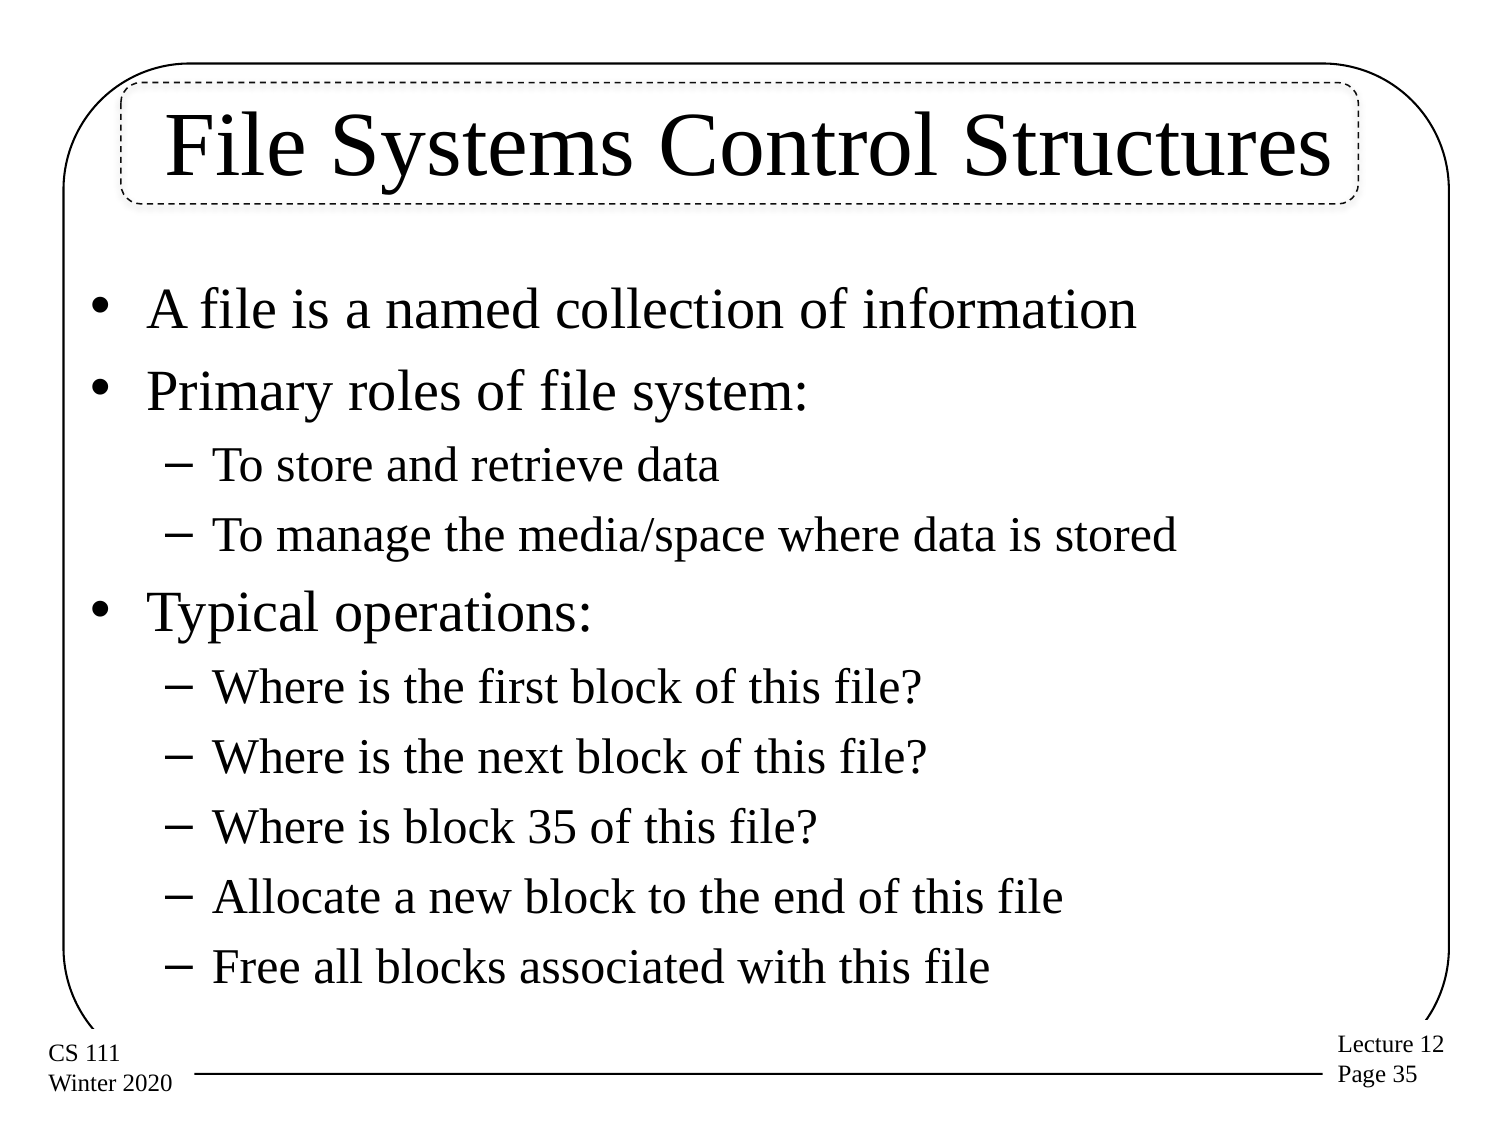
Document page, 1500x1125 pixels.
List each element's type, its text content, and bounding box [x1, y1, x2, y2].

list A file is a named collection of information Primary roles of file system: To store and retrieve data To manage the media/space where data is stored Typical operations: Where is the first block of this file? Where is the next block of this file? Where is block 35 of this file? Allocate a new block to the end of this file Free all blocks associated with this file [74, 262, 1426, 1006]
text_box [120, 81, 1360, 205]
title File Systems Control Structures [74, 44, 1426, 233]
